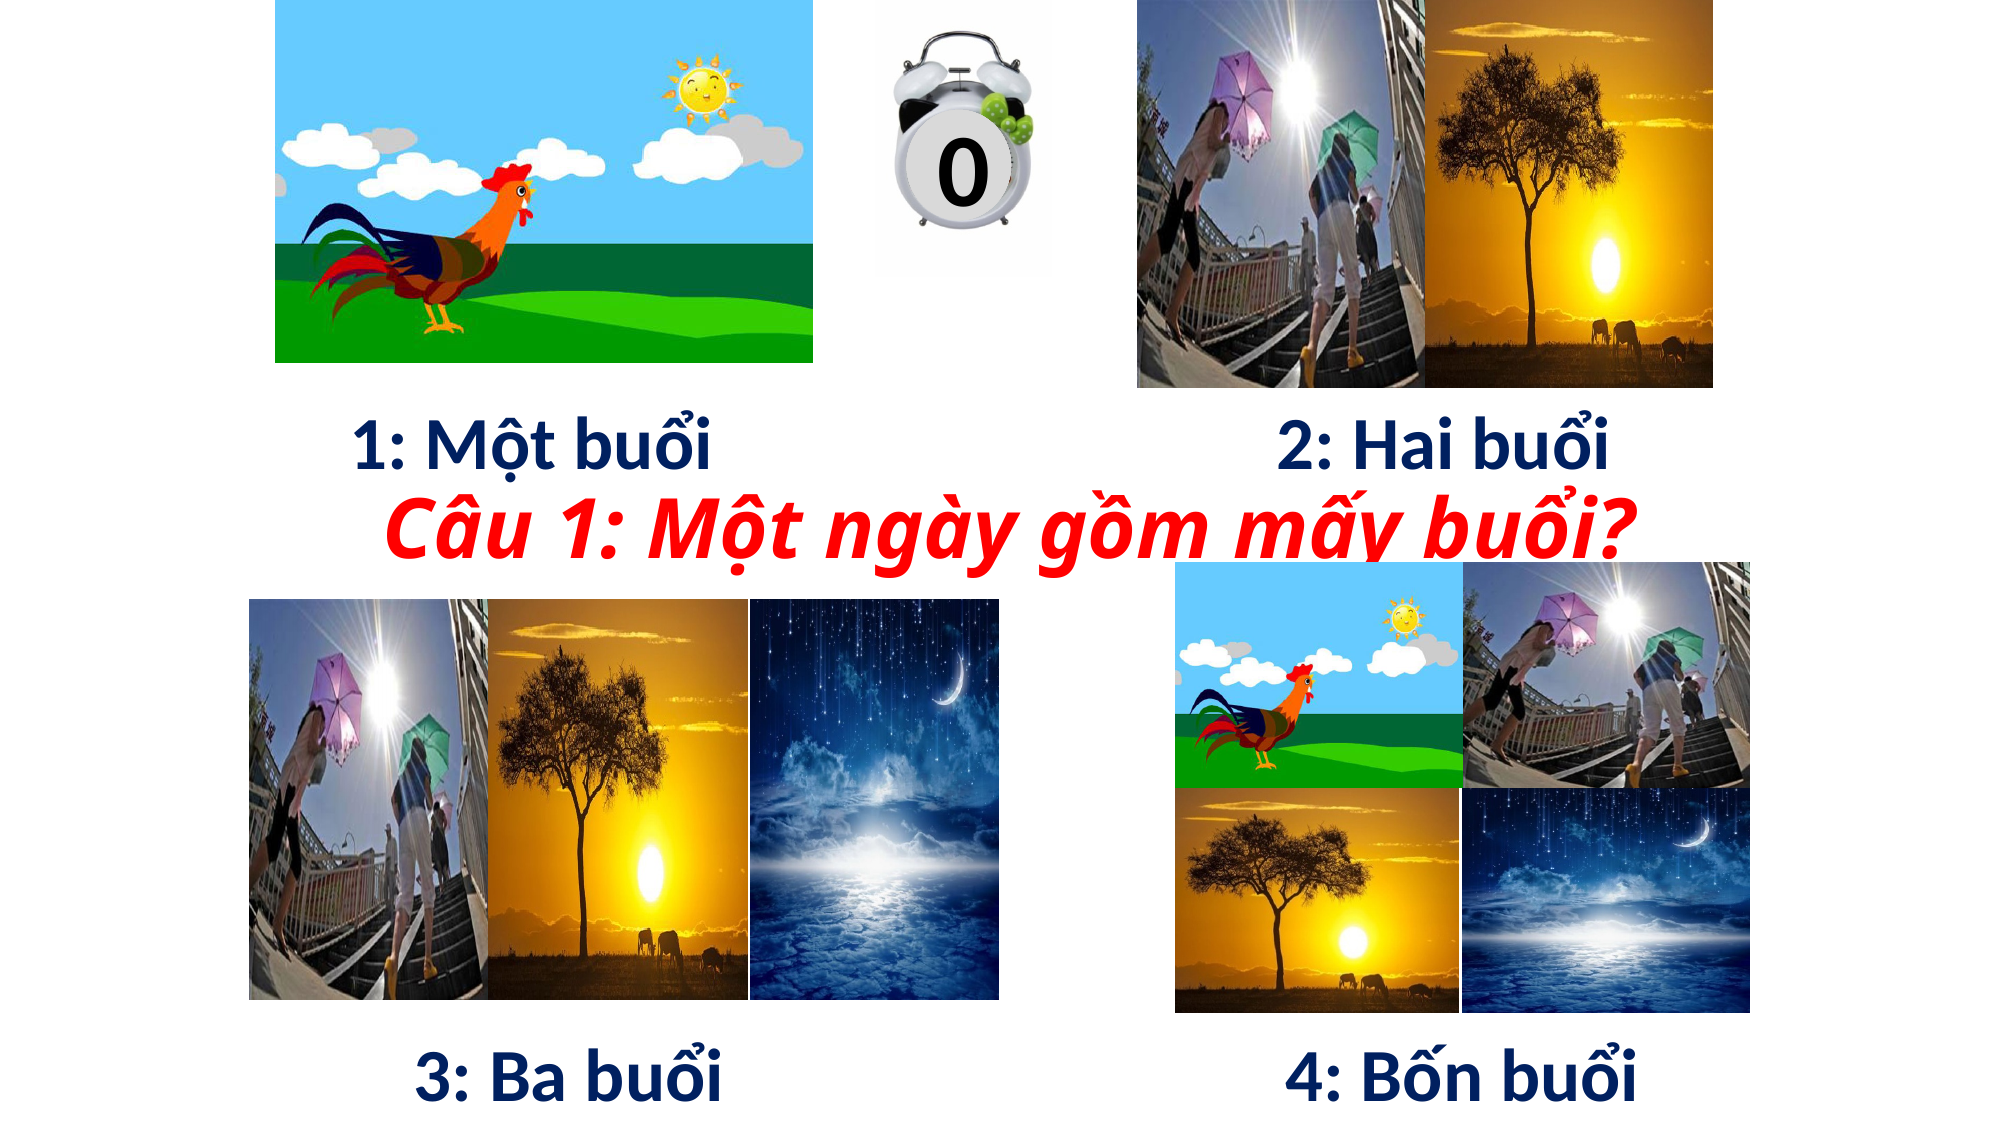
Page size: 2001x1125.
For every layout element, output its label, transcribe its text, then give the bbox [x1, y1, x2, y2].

picture [874, 0, 1052, 277]
picture [274, 0, 813, 363]
text_box 1: Một buổi [249, 387, 813, 493]
text_box 4: Bốn buổi [1175, 1018, 1750, 1124]
picture [1137, 0, 1713, 388]
picture [249, 599, 748, 1000]
text_box 2: Hai buổi [1162, 387, 1725, 493]
text_box 3: Ba buổi [287, 1018, 850, 1124]
title Câu 1: Một ngày gồm mấy buổi? [300, 450, 1675, 600]
picture [749, 599, 999, 1000]
picture [1174, 562, 1750, 1013]
